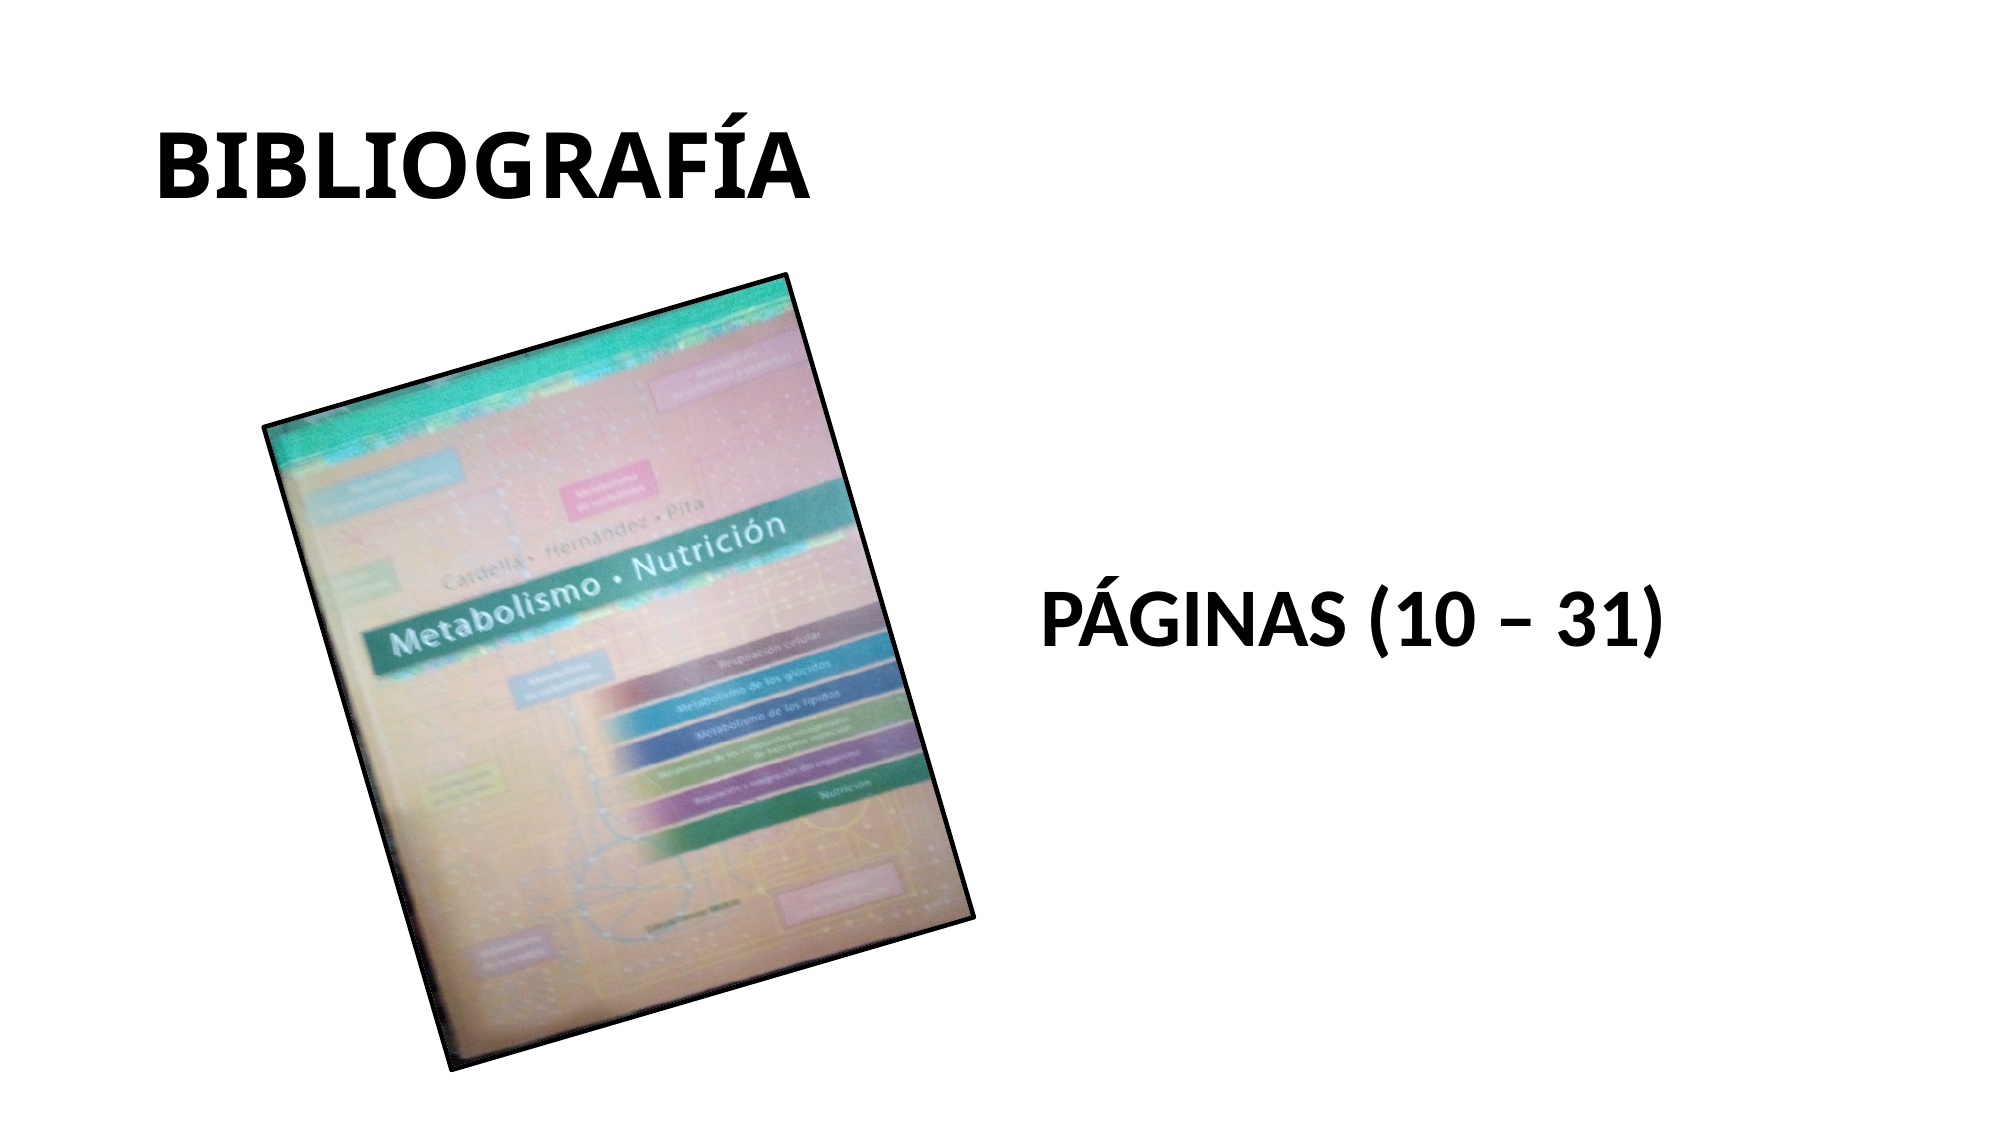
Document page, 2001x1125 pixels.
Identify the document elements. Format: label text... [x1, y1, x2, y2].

picture [436, 1005, 661, 1066]
picture [267, 406, 348, 703]
text_box PÁGINAS (10 – 31) [1025, 556, 1682, 671]
title BIBLIOGRAFÍA [137, 59, 1863, 278]
picture [577, 278, 802, 339]
picture [889, 639, 970, 939]
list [348, 339, 889, 1005]
